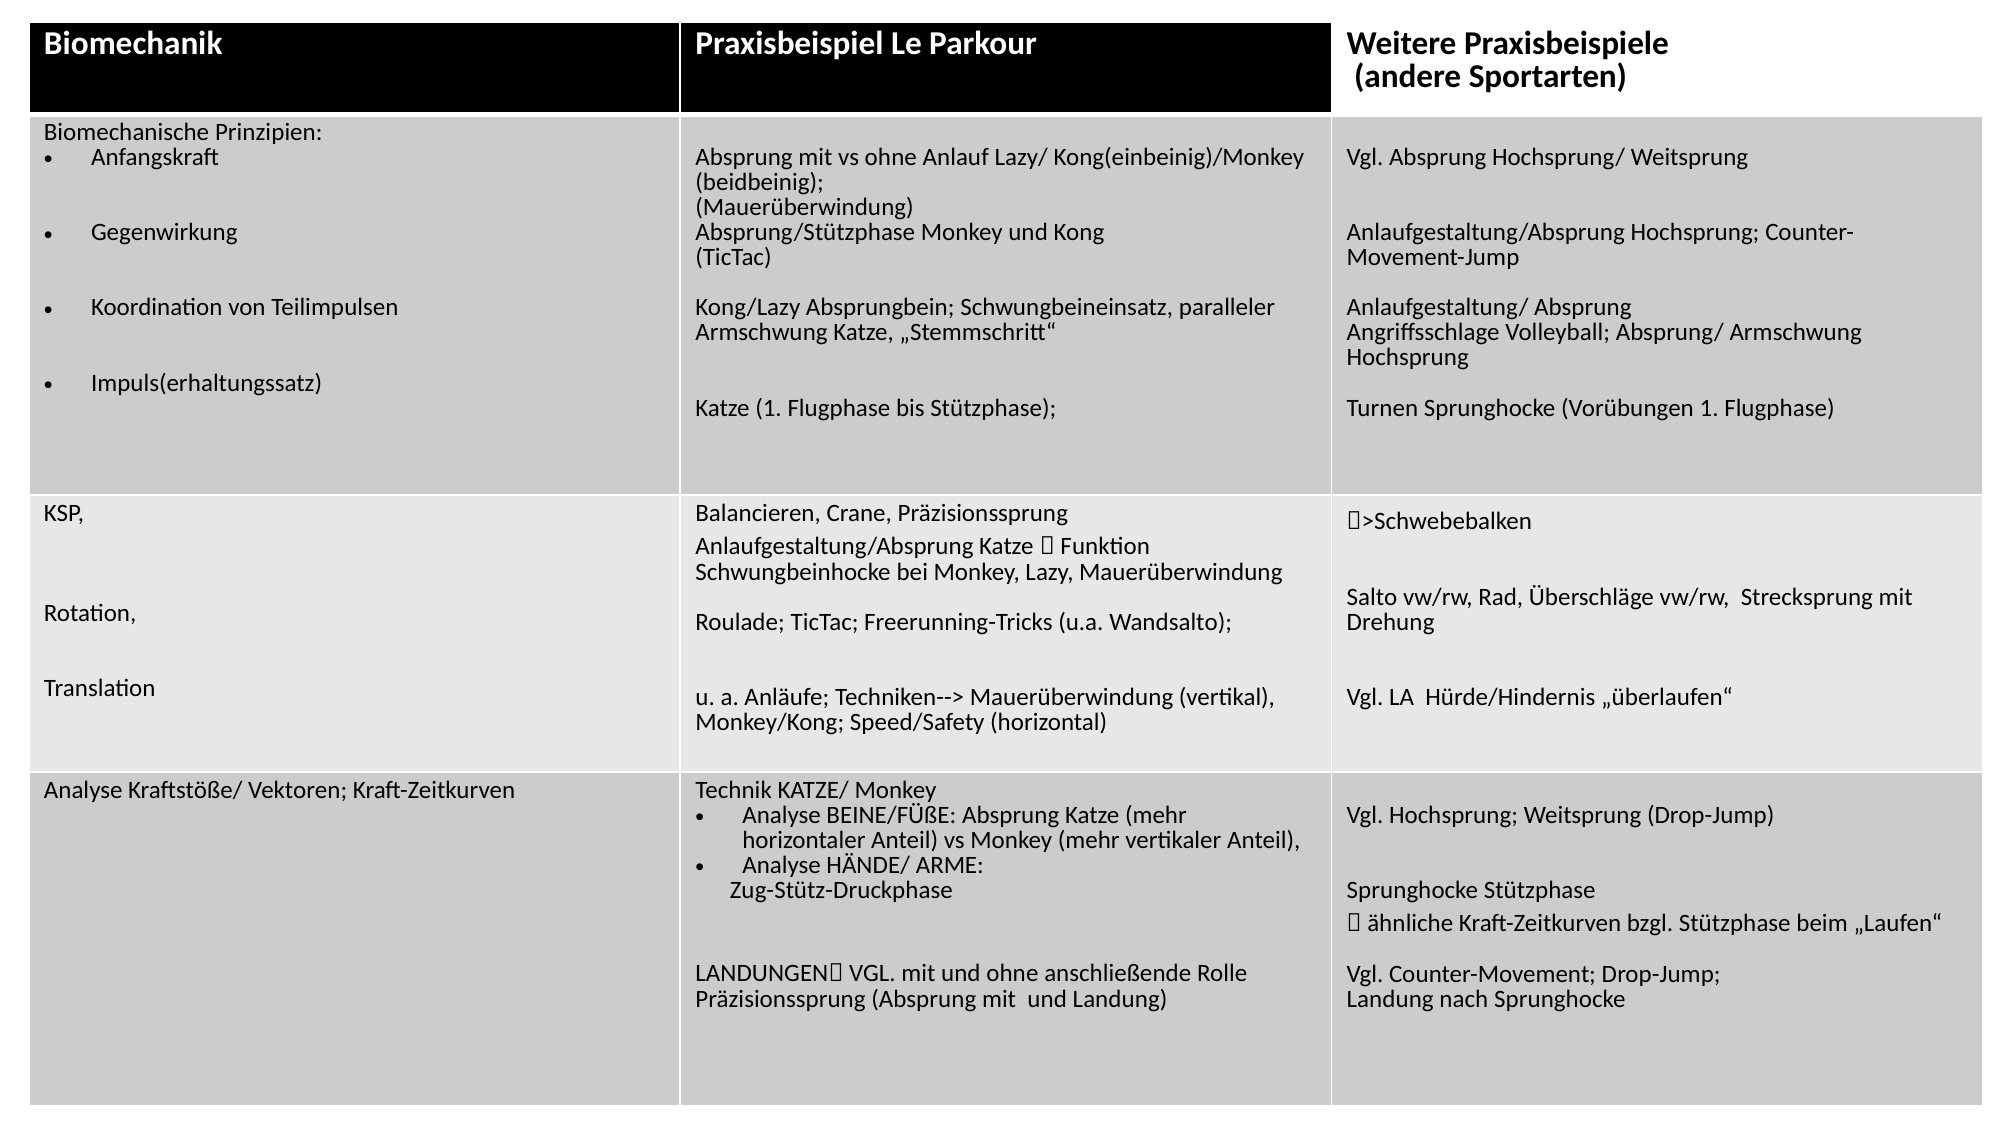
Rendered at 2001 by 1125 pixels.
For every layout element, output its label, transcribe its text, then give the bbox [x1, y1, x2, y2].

table_cell Balancieren, Crane, Präzisionssprung Anlaufgestaltung/Absprung Katze  Funktion Schwungbeinhocke bei Monkey, Lazy, Mauerüberwindung Roulade; TicTac; Freerunning-Tricks (u.a. Wandsalto); u. a. Anläufe; Techniken--> Mauerüberwindung (vertikal), Monkey/Kong; Speed/Safety (horizontal) [681, 496, 1331, 771]
table_header Biomechanik [30, 23, 679, 112]
table_cell >Schwebebalken Salto vw/rw, Rad, Überschläge vw/rw, Strecksprung mit Drehung Vgl. LA Hürde/Hindernis „überlaufen“ [1332, 496, 1982, 771]
table_cell Absprung mit vs ohne Anlauf Lazy/ Kong(einbeinig)/Monkey (beidbeinig); (Mauerüberwindung) Absprung/Stützphase Monkey und Kong (TicTac) Kong/Lazy Absprungbein; Schwungbeineinsatz, paralleler Armschwung Katze, „Stemmschritt“ Katze (1. Flugphase bis Stützphase); [681, 117, 1331, 494]
table_header Praxisbeispiel Le Parkour [681, 23, 1331, 112]
table_cell Analyse Kraftstöße/ Vektoren; Kraft-Zeitkurven [30, 773, 679, 1105]
table_cell Biomechanische Prinzipien: Anfangskraft Gegenwirkung Koordination von Teilimpulsen Impuls(erhaltungssatz) [30, 117, 679, 494]
table_header Weitere Praxisbeispiele (andere Sportarten) [1332, 23, 1982, 112]
table_cell KSP, Rotation, Translation [30, 496, 679, 771]
table_cell Vgl. Hochsprung; Weitsprung (Drop-Jump) Sprunghocke Stützphase  ähnliche Kraft-Zeitkurven bzgl. Stützphase beim „Laufen“ Vgl. Counter-Movement; Drop-Jump; Landung nach Sprunghocke [1332, 773, 1982, 1105]
table_cell Vgl. Absprung Hochsprung/ Weitsprung Anlaufgestaltung/Absprung Hochsprung; Counter-Movement-Jump Anlaufgestaltung/ Absprung Angriffsschlage Volleyball; Absprung/ Armschwung Hochsprung Turnen Sprunghocke (Vorübungen 1. Flugphase) [1332, 117, 1982, 494]
table_cell Technik KATZE/ Monkey Analyse BEINE/FÜßE: Absprung Katze (mehr horizontaler Anteil) vs Monkey (mehr vertikaler Anteil), Analyse HÄNDE/ ARME: Zug-Stütz-Druckphase LANDUNGEN VGL. mit und ohne anschließende Rolle Präzisionssprung (Absprung mit und Landung) [681, 773, 1331, 1105]
